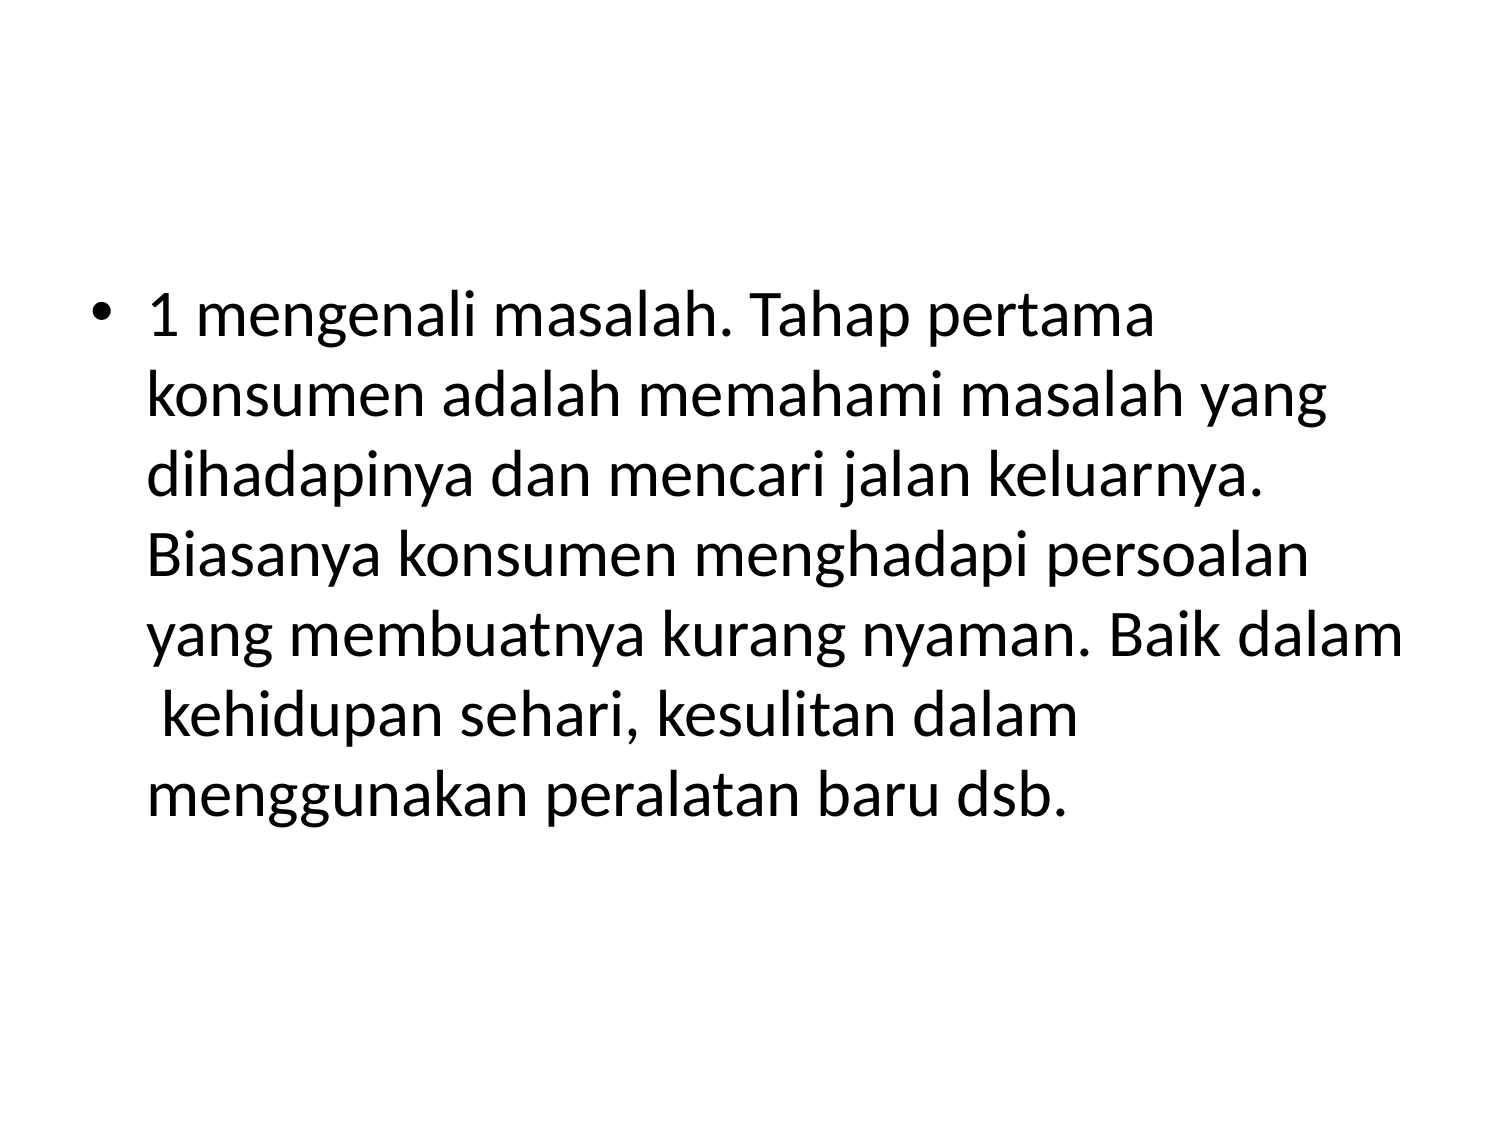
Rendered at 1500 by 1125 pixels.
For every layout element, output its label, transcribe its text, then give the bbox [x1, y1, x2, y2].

list 1 mengenali masalah. Tahap pertama konsumen adalah memahami masalah yang dihadapinya dan mencari jalan keluarnya. Biasanya konsumen menghadapi persoalan yang membuatnya kurang nyaman. Baik dalam kehidupan sehari, kesulitan dalam menggunakan peralatan baru dsb. [75, 262, 1425, 1005]
